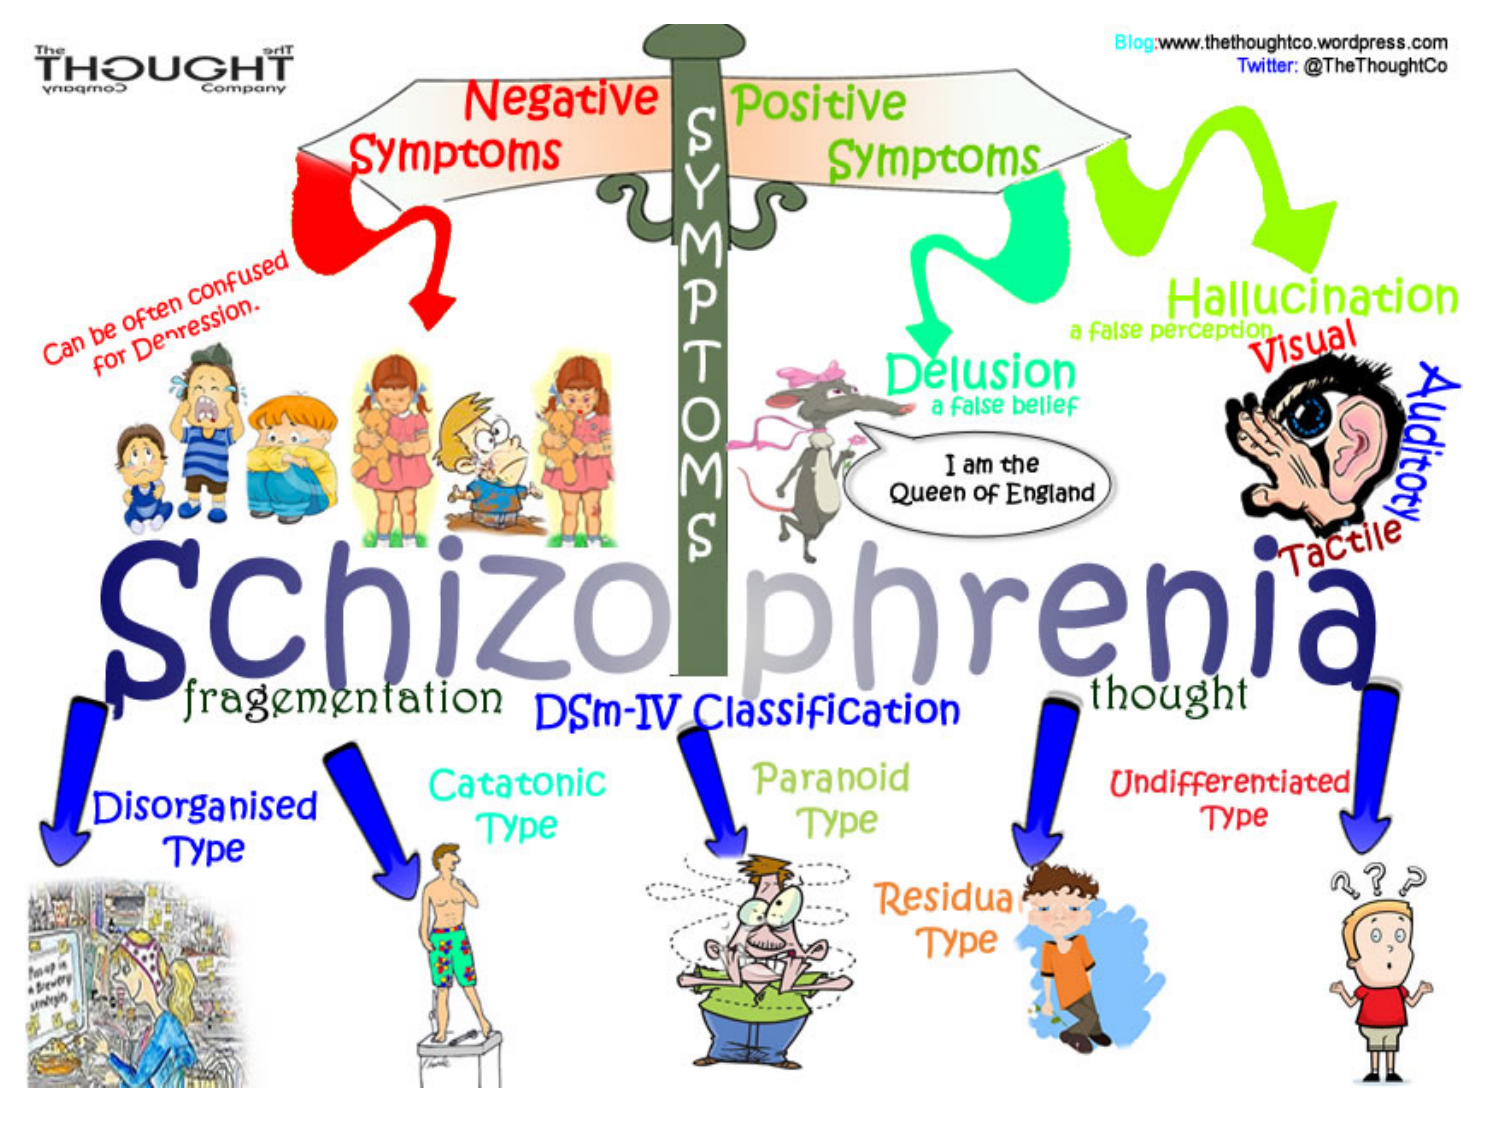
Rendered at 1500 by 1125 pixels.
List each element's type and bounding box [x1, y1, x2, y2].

list [24, 24, 1463, 1088]
